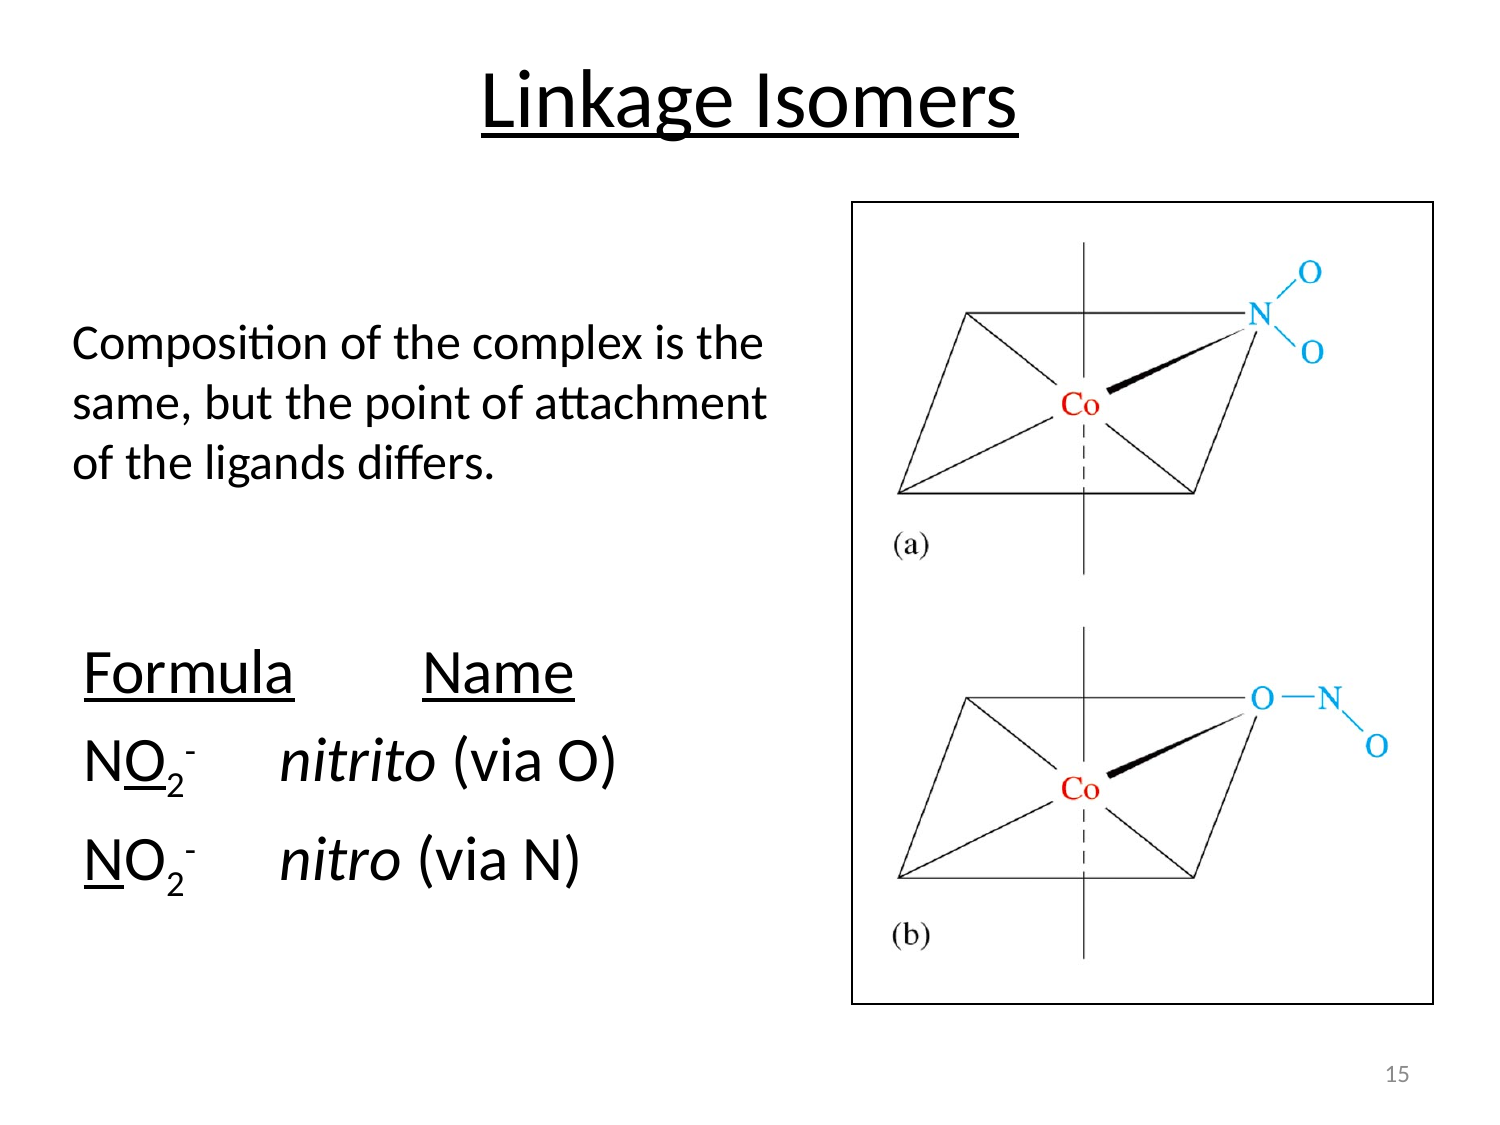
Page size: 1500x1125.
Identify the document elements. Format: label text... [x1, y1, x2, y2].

text_box Formula Name NO2- nitrito (via O) NO2- nitro (via N) [68, 622, 798, 973]
picture [852, 202, 1432, 1004]
slide_number 15 [1074, 1042, 1425, 1103]
text_box Linkage Isomers [74, 0, 1425, 188]
text_box Composition of the complex is the same, but the point of attachment of the ligands differs. [57, 301, 808, 497]
